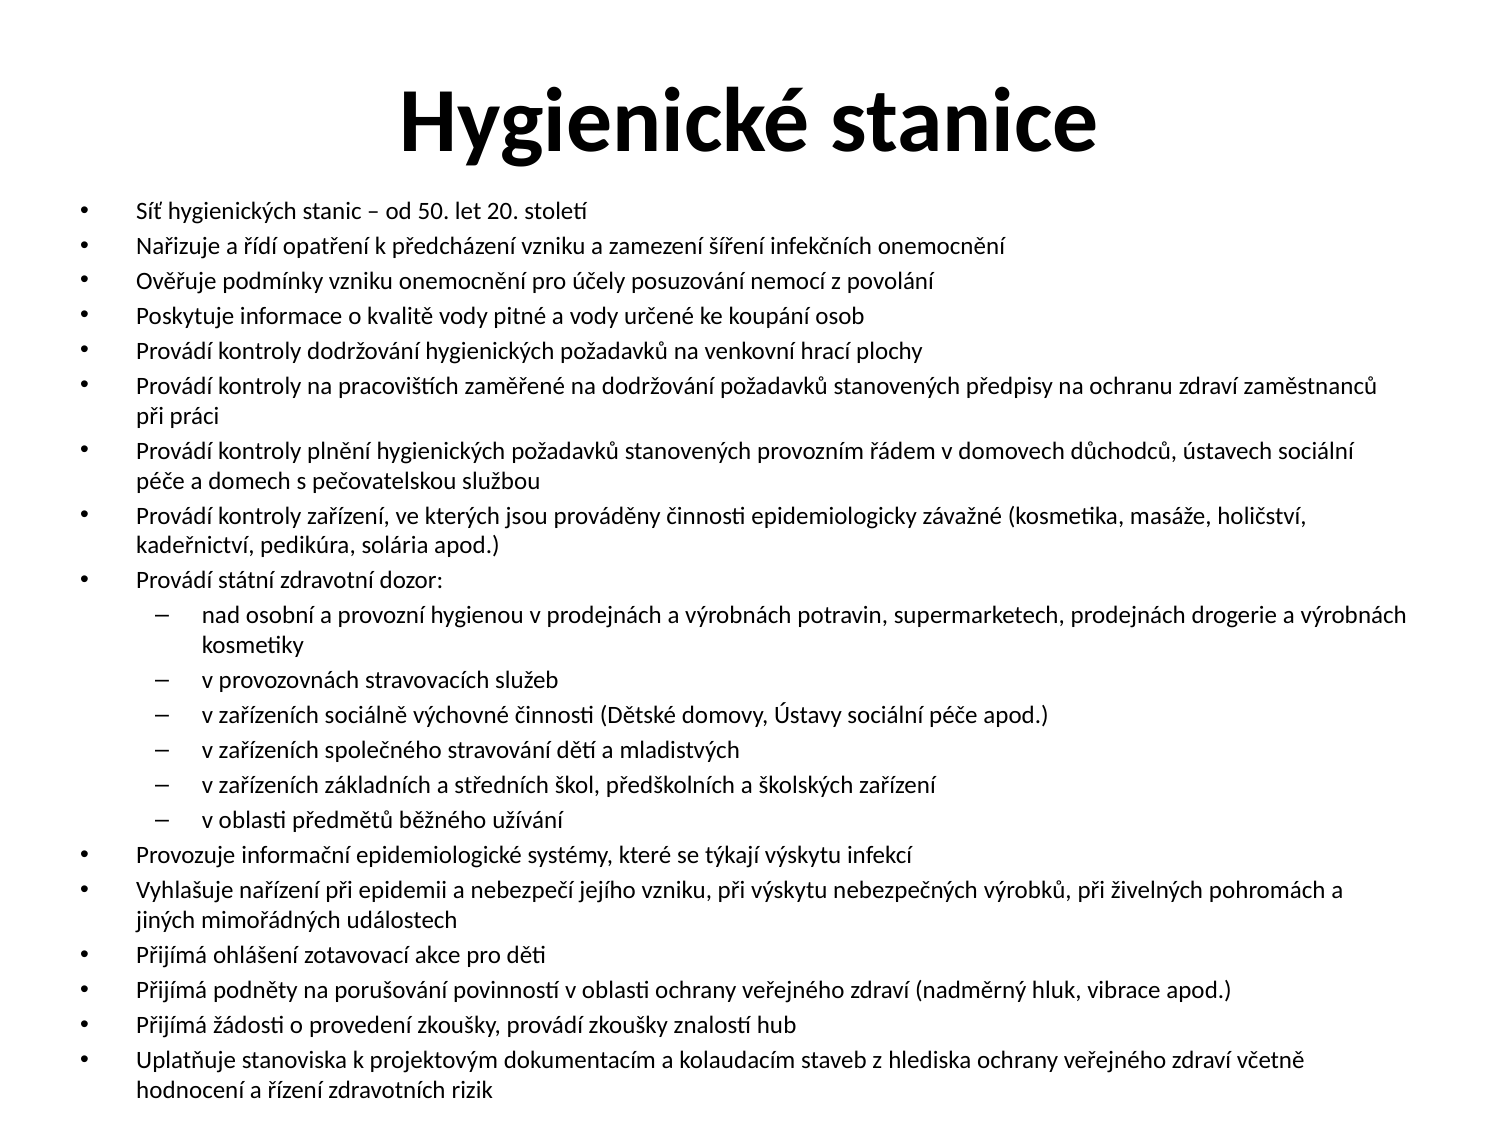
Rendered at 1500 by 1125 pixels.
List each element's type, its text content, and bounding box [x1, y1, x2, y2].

title Hygienické stanice [75, 45, 1425, 185]
list Síť hygienických stanic – od 50. let 20. století Nařizuje a řídí opatření k předcházení vzniku a zamezení šíření infekčních onemocnění Ověřuje podmínky vzniku onemocnění pro účely posuzování nemocí z povolání Poskytuje informace o kvalitě vody pitné a vody určené ke koupání osob Provádí kontroly dodržování hygienických požadavků na venkovní hrací plochy Provádí kontroly na pracovištích zaměřené na dodržování požadavků stanovených předpisy na ochranu zdraví zaměstnanců při práci Provádí kontroly plnění hygienických požadavků stanovených provozním řádem v domovech důchodců, ústavech sociální péče a domech s pečovatelskou službou Provádí kontroly zařízení, ve kterých jsou prováděny činnosti epidemiologicky závažné (kosmetika, masáže, holičství, kadeřnictví, pedikúra, solária apod.) Provádí státní zdravotní dozor: nad osobní a provozní hygienou v prodejnách a výrobnách potravin, supermarketech, prodejnách drogerie a výrobnách kosmetiky v provozovnách stravovacích služeb v zařízeních sociálně výchovné činnosti (Dětské domovy, Ústavy sociální péče apod.) v zařízeních společného stravování dětí a mladistvých v zařízeních základních a středních škol, předškolních a školských zařízení v oblasti předmětů běžného užívání Provozuje informační epidemiologické systémy, které se týkají výskytu infekcí Vyhlašuje nařízení při epidemii a nebezpečí jejího vzniku, při výskytu nebezpečných výrobků, při živelných pohromách a jiných mimořádných událostech Přijímá ohlášení zotavovací akce pro děti Přijímá podněty na porušování povinností v oblasti ochrany veřejného zdraví (nadměrný hluk, vibrace apod.) Přijímá žádosti o provedení zkoušky, provádí zkoušky znalostí hub Uplatňuje stanoviska k projektovým dokumentacím a kolaudacím staveb z hlediska ochrany veřejného zdraví včetně hodnocení a řízení zdravotních rizik [64, 187, 1425, 1125]
